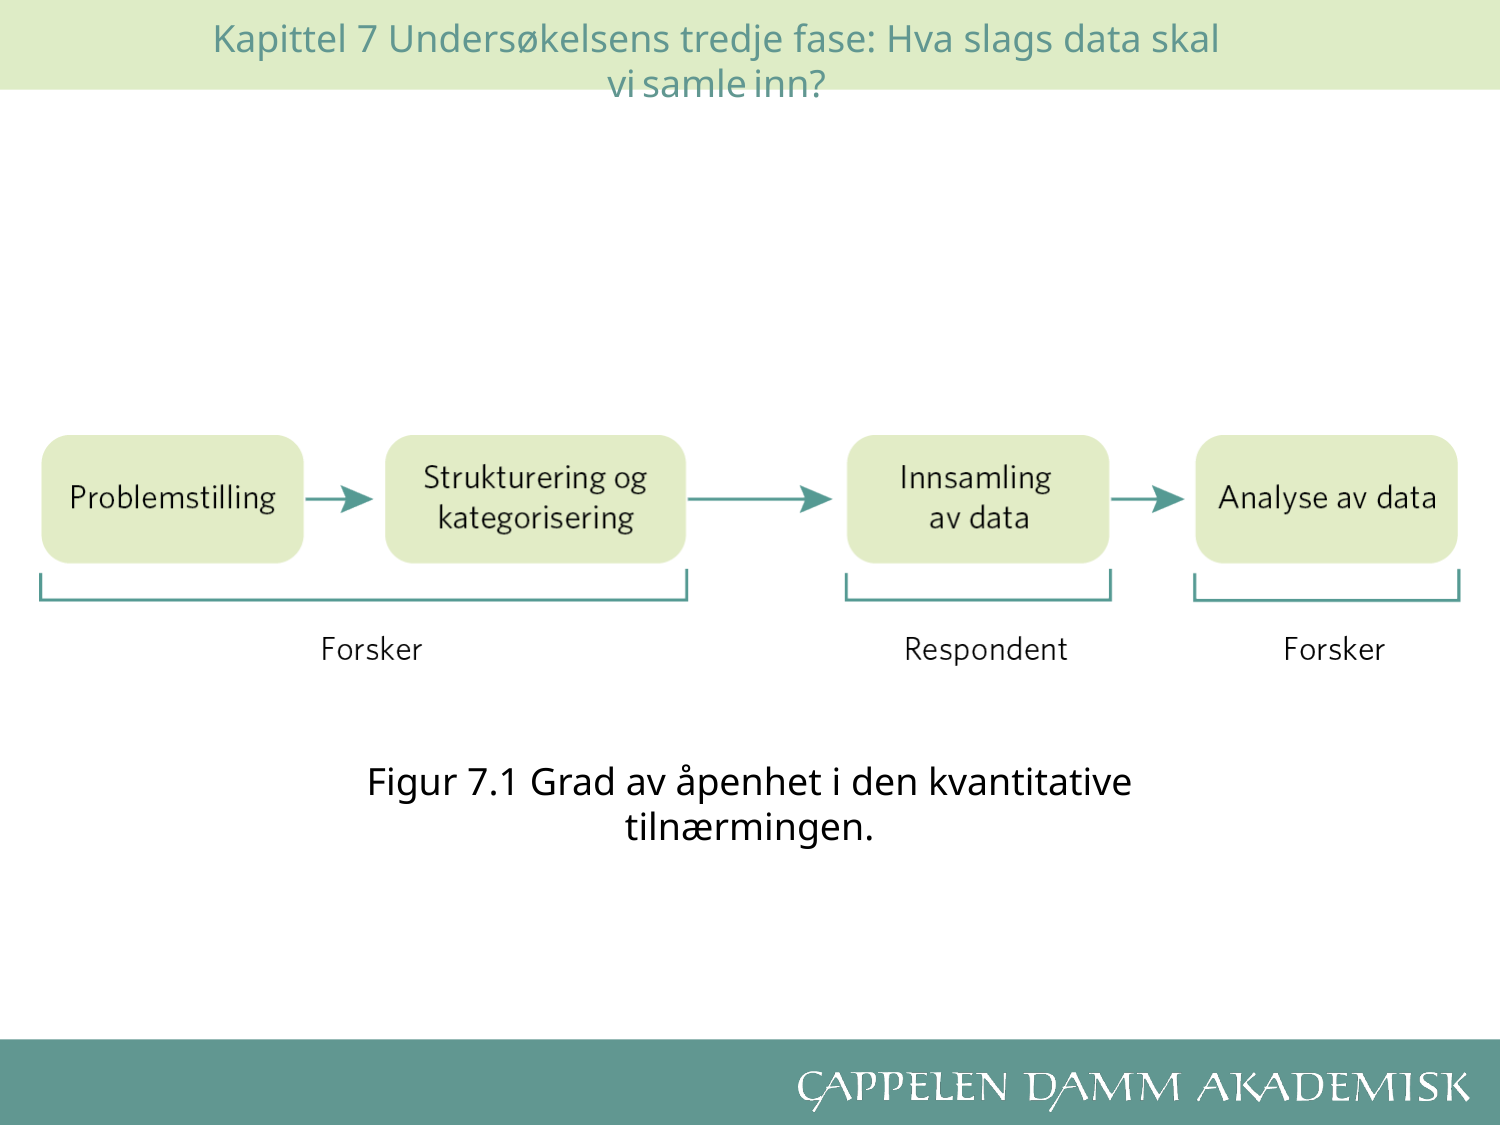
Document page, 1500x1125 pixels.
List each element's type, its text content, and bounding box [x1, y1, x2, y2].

picture [39, 432, 1461, 670]
text_box [0, 0, 1500, 92]
text_box Kapittel 7 Undersøkelsens tredje fase: Hva slags data skal vi samle inn? [92, 7, 1341, 112]
picture [797, 1070, 1471, 1113]
title Figur 7.1 Grad av åpenhet i den kvantitative tilnærmingen. [277, 739, 1223, 901]
